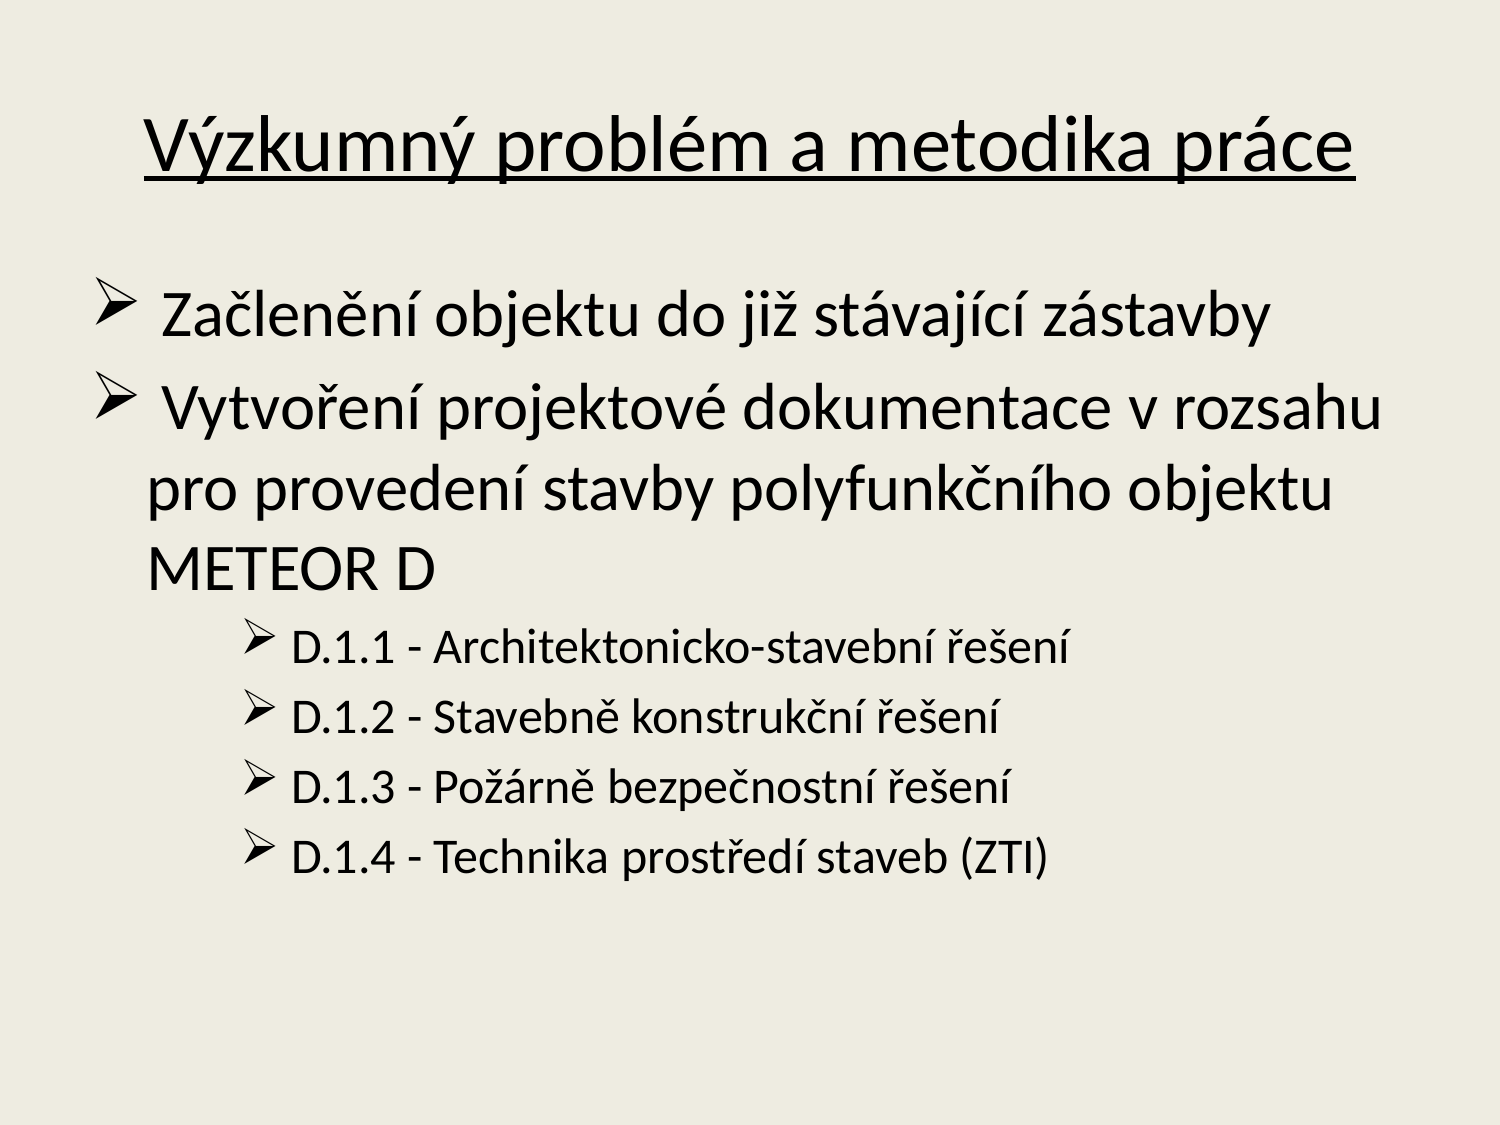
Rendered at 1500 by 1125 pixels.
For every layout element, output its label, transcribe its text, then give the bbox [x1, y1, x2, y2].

title Výzkumný problém a metodika práce [75, 45, 1425, 233]
list Začlenění objektu do již stávající zástavby Vytvoření projektové dokumentace v rozsahu pro provedení stavby polyfunkčního objektu METEOR D D.1.1 - Architektonicko-stavební řešení D.1.2 - Stavebně konstrukční řešení D.1.3 - Požárně bezpečnostní řešení D.1.4 - Technika prostředí staveb (ZTI) [75, 262, 1425, 1005]
